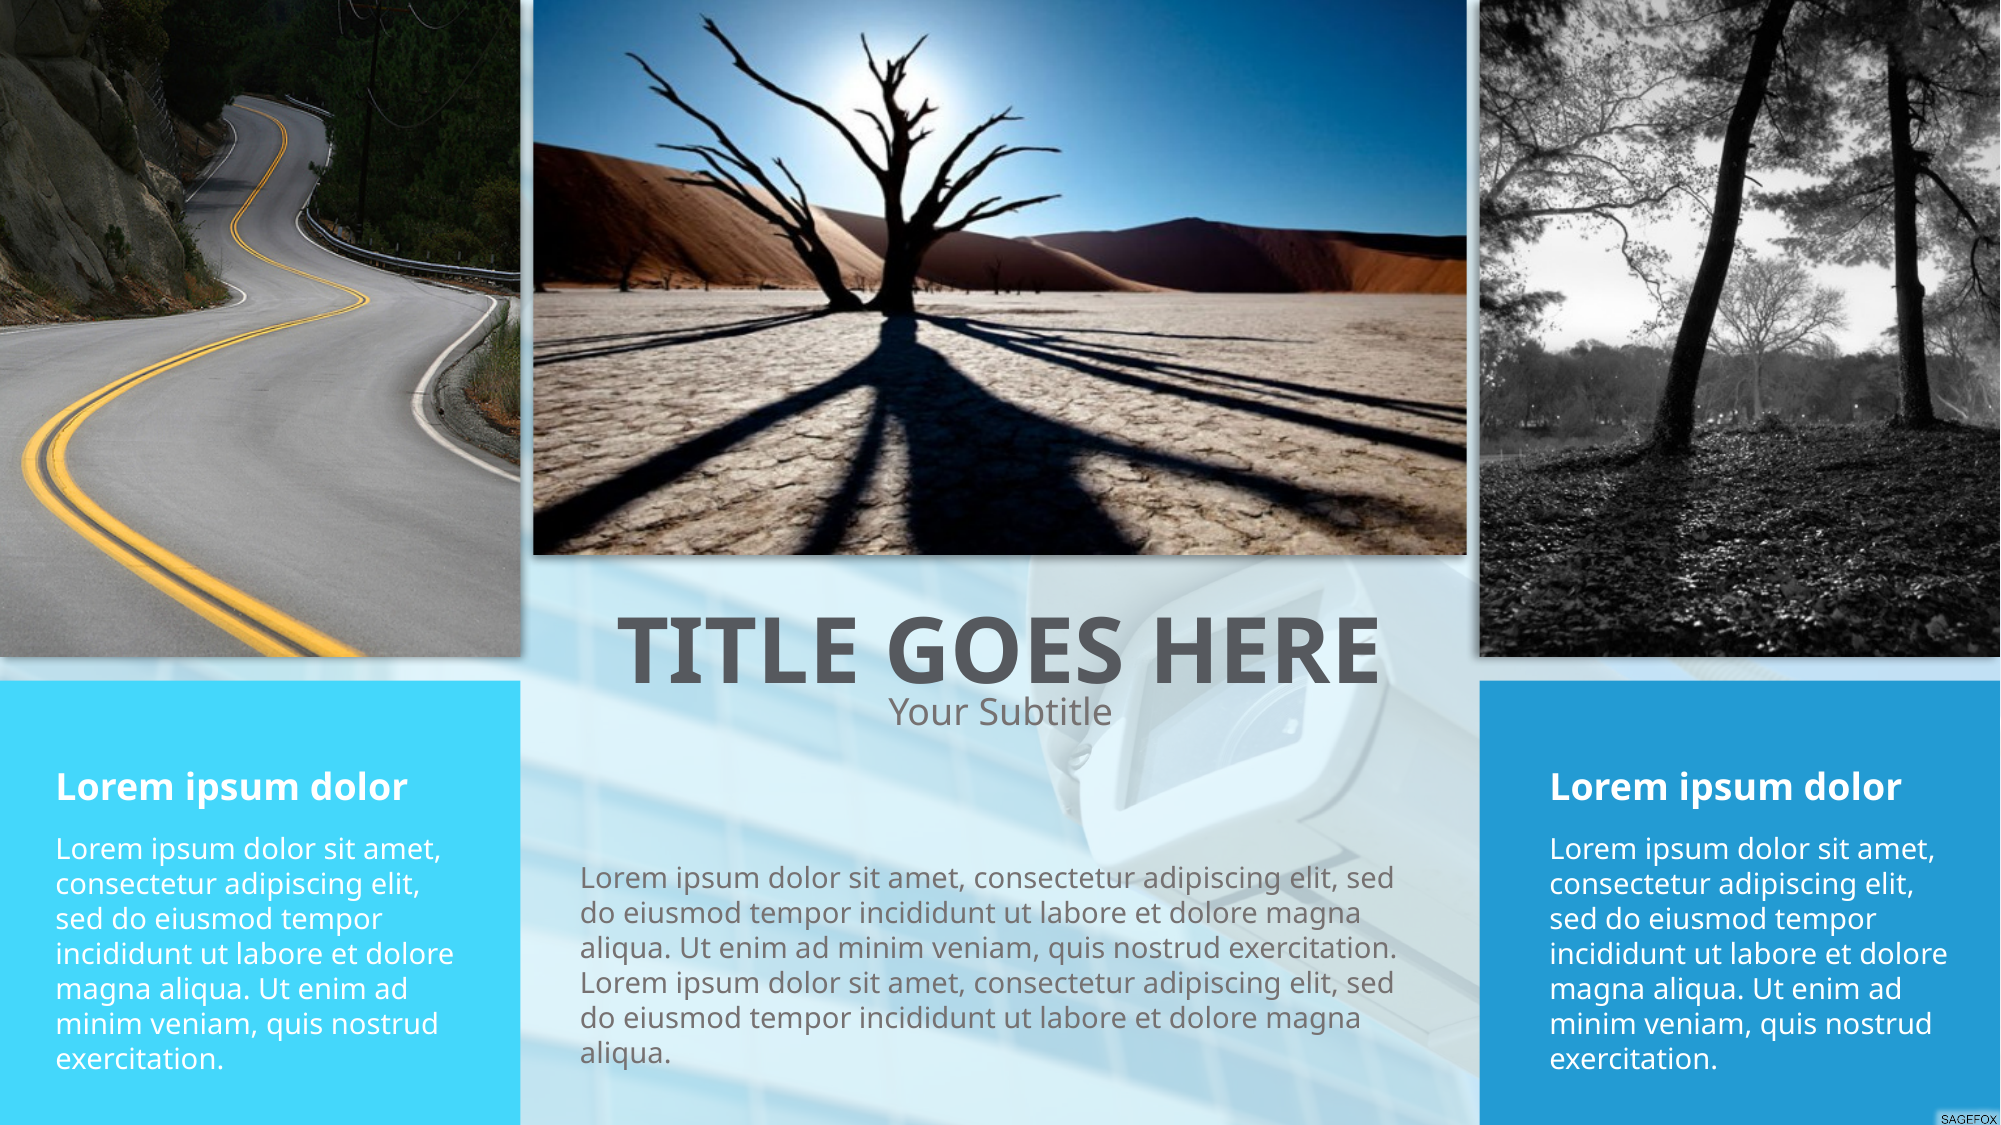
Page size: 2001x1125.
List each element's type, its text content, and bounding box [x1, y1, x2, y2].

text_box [40, 755, 480, 1051]
text_box [1479, 680, 2000, 1125]
text_box [0, 680, 521, 1125]
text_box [1534, 755, 1974, 1051]
picture [1938, 1114, 1999, 1125]
text_box [0, 0, 521, 657]
text_box [1479, 0, 2000, 657]
text_box Lorem ipsum dolor sit amet, consectetur adipiscing elit, sed do eiusmod tempor incididunt ut labore et dolore magna aliqua. Ut enim ad minim veniam, quis nostrud exercitation. Lorem ipsum dolor sit amet, consectetur adipiscing elit, sed do eiusmod tempor incididunt ut labore et dolore magna aliqua. [565, 852, 1452, 1077]
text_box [548, 584, 1452, 742]
text_box [532, 0, 1468, 555]
